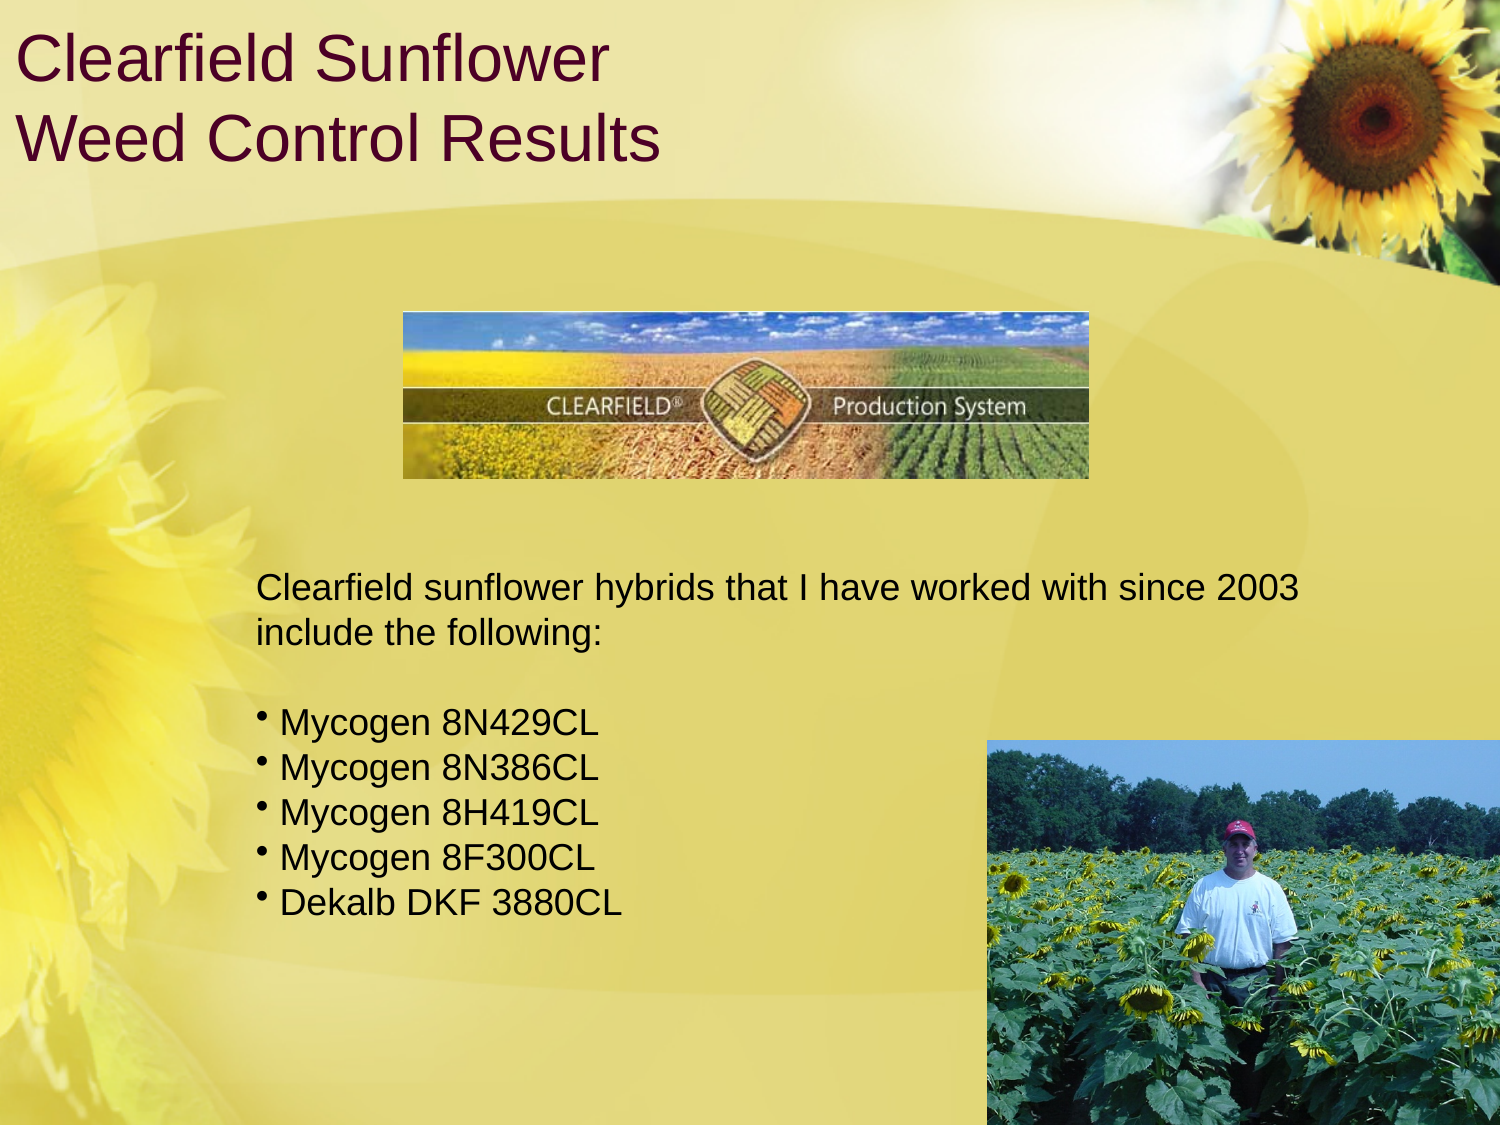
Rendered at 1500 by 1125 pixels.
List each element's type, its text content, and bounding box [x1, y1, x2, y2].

title Clearfield Sunflower Weed Control Results [0, 0, 1217, 191]
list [403, 311, 1089, 479]
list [987, 740, 1500, 1125]
picture [0, 0, 1500, 1125]
text_box Clearfield sunflower hybrids that I have worked with since 2003 include the following: Mycogen 8N429CL Mycogen 8N386CL Mycogen 8H419CL Mycogen 8F300CL Dekalb DKF 3880CL [241, 555, 1315, 931]
